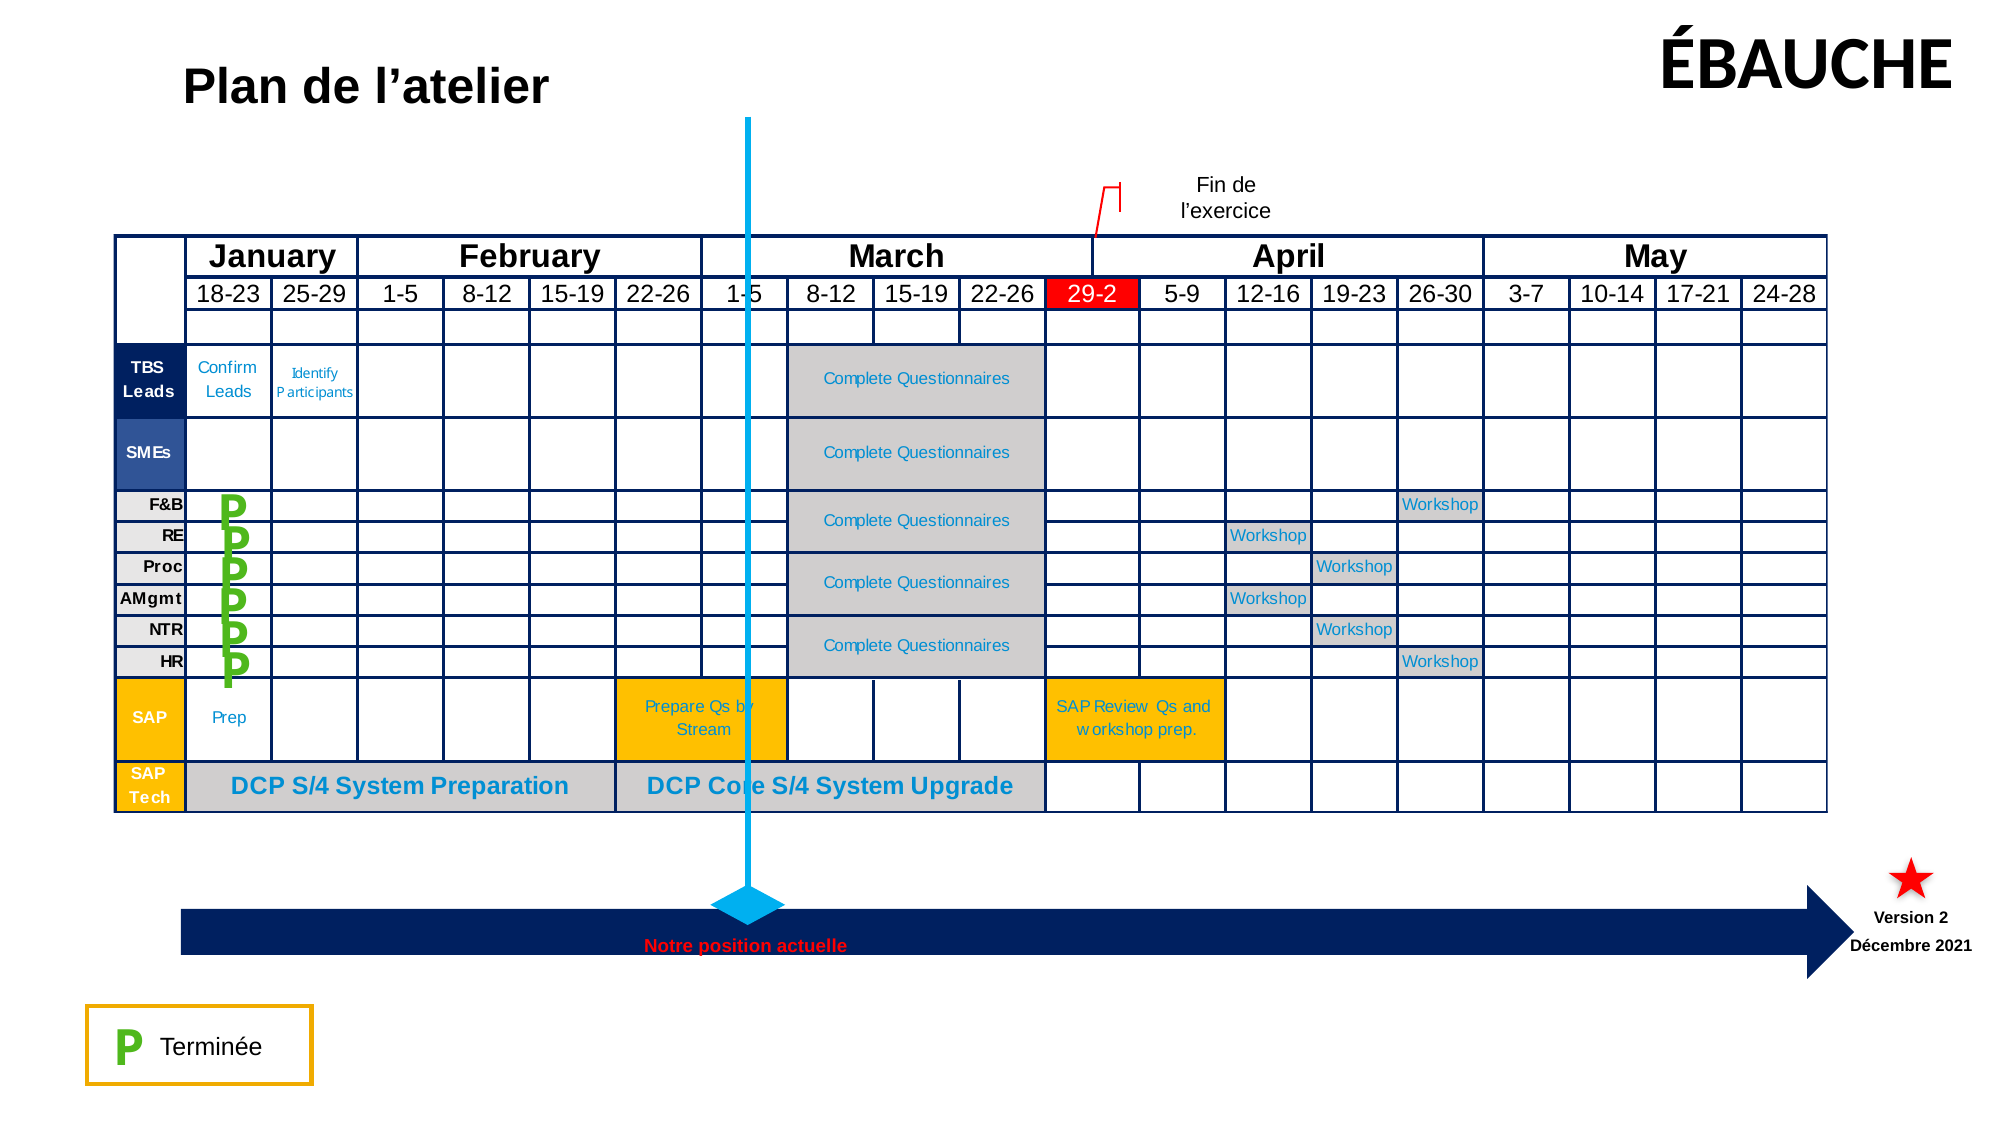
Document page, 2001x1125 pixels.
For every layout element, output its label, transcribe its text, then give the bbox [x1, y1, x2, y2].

text_box [182, 911, 638, 953]
text_box [863, 890, 1829, 974]
text_box [1888, 857, 1934, 899]
title Plan de l’atelier [183, 53, 858, 114]
picture [113, 234, 643, 815]
text_box ÉBAUCHE [1463, 6, 1970, 111]
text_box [643, 116, 859, 959]
picture [859, 234, 1830, 815]
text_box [87, 1005, 312, 1085]
text_box Fin de l’exercice [1135, 182, 1318, 212]
text_box Version 2 Décembre 2021 [1829, 906, 1994, 956]
